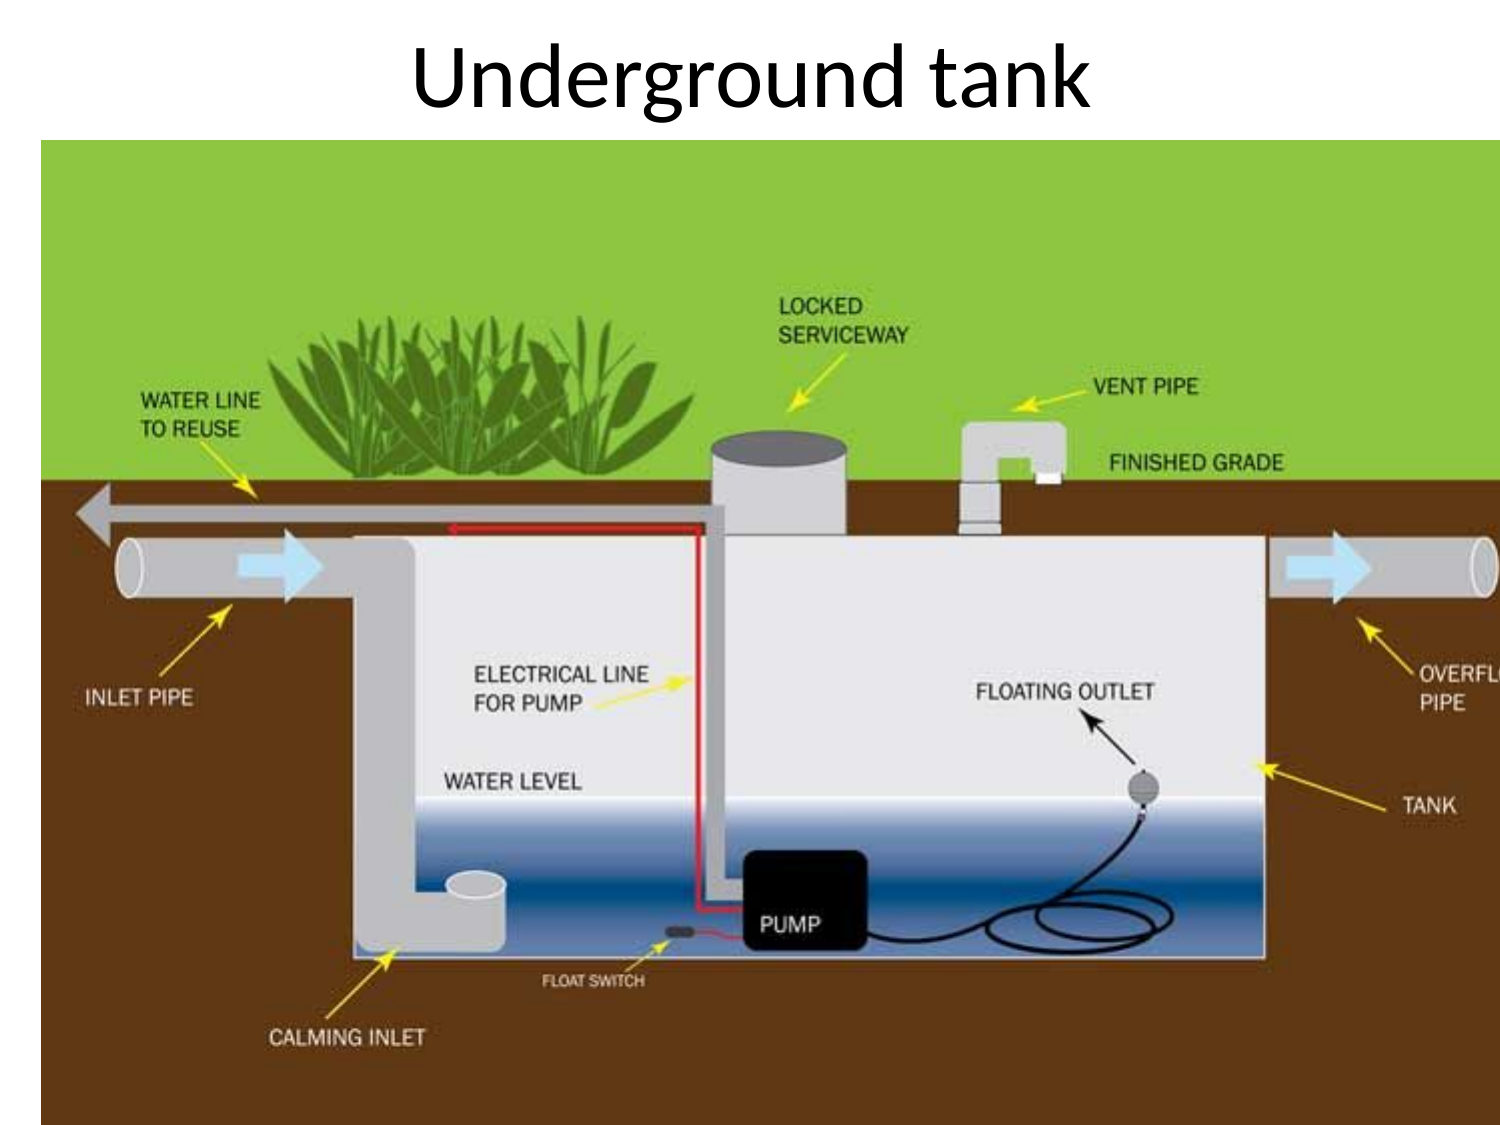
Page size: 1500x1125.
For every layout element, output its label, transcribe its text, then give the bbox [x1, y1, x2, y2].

picture [40, 140, 1500, 1125]
title Underground tank [76, 0, 1427, 139]
